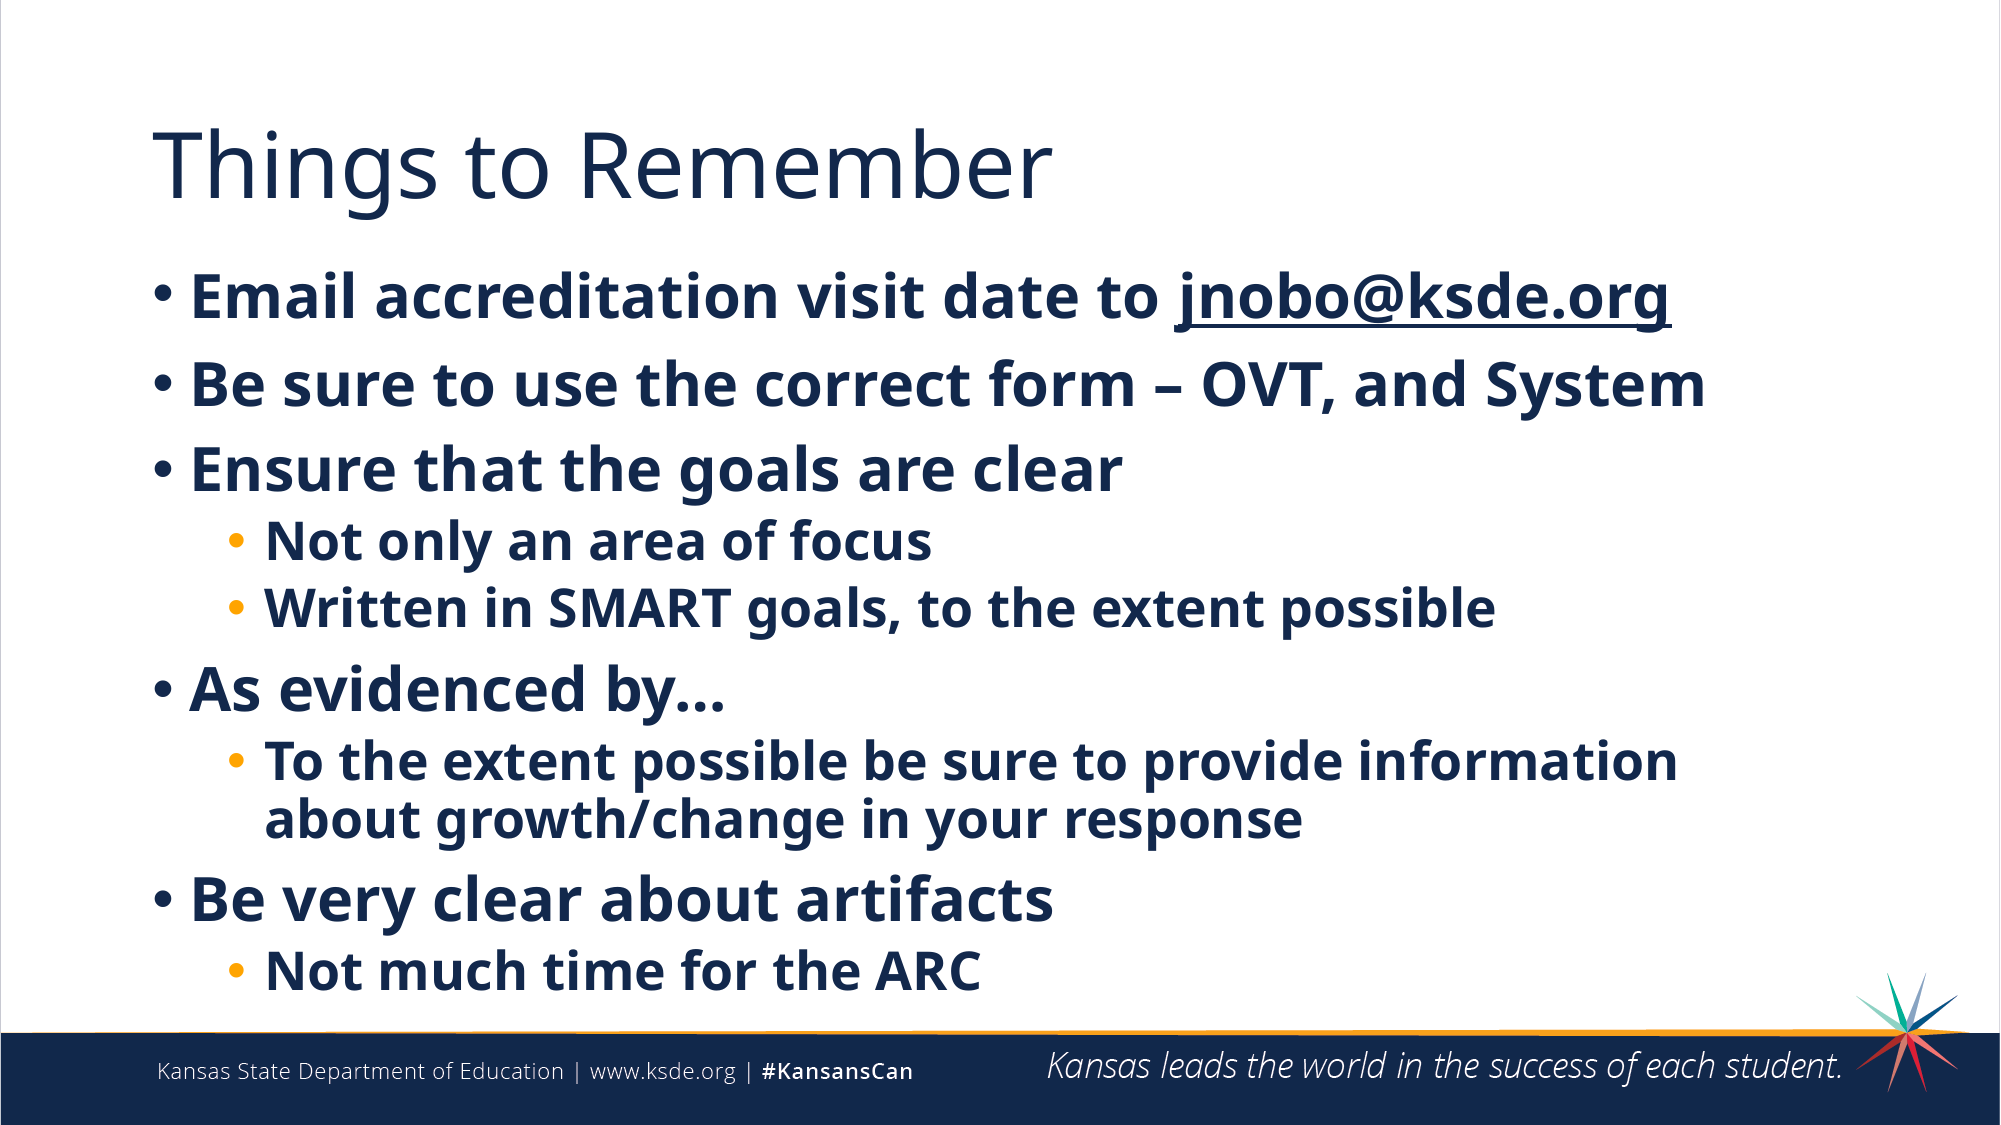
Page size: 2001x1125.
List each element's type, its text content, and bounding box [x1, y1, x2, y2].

picture [0, 0, 2000, 1125]
list Email accreditation visit date to jnobo@ksde.org Be sure to use the correct form – OVT, and System Ensure that the goals are clear Not only an area of focus Written in SMART goals, to the extent possible As evidenced by… To the extent possible be sure to provide information about growth/change in your response Be very clear about artifacts Not much time for the ARC [137, 278, 1863, 1014]
title Things to Remember [137, 59, 1863, 278]
